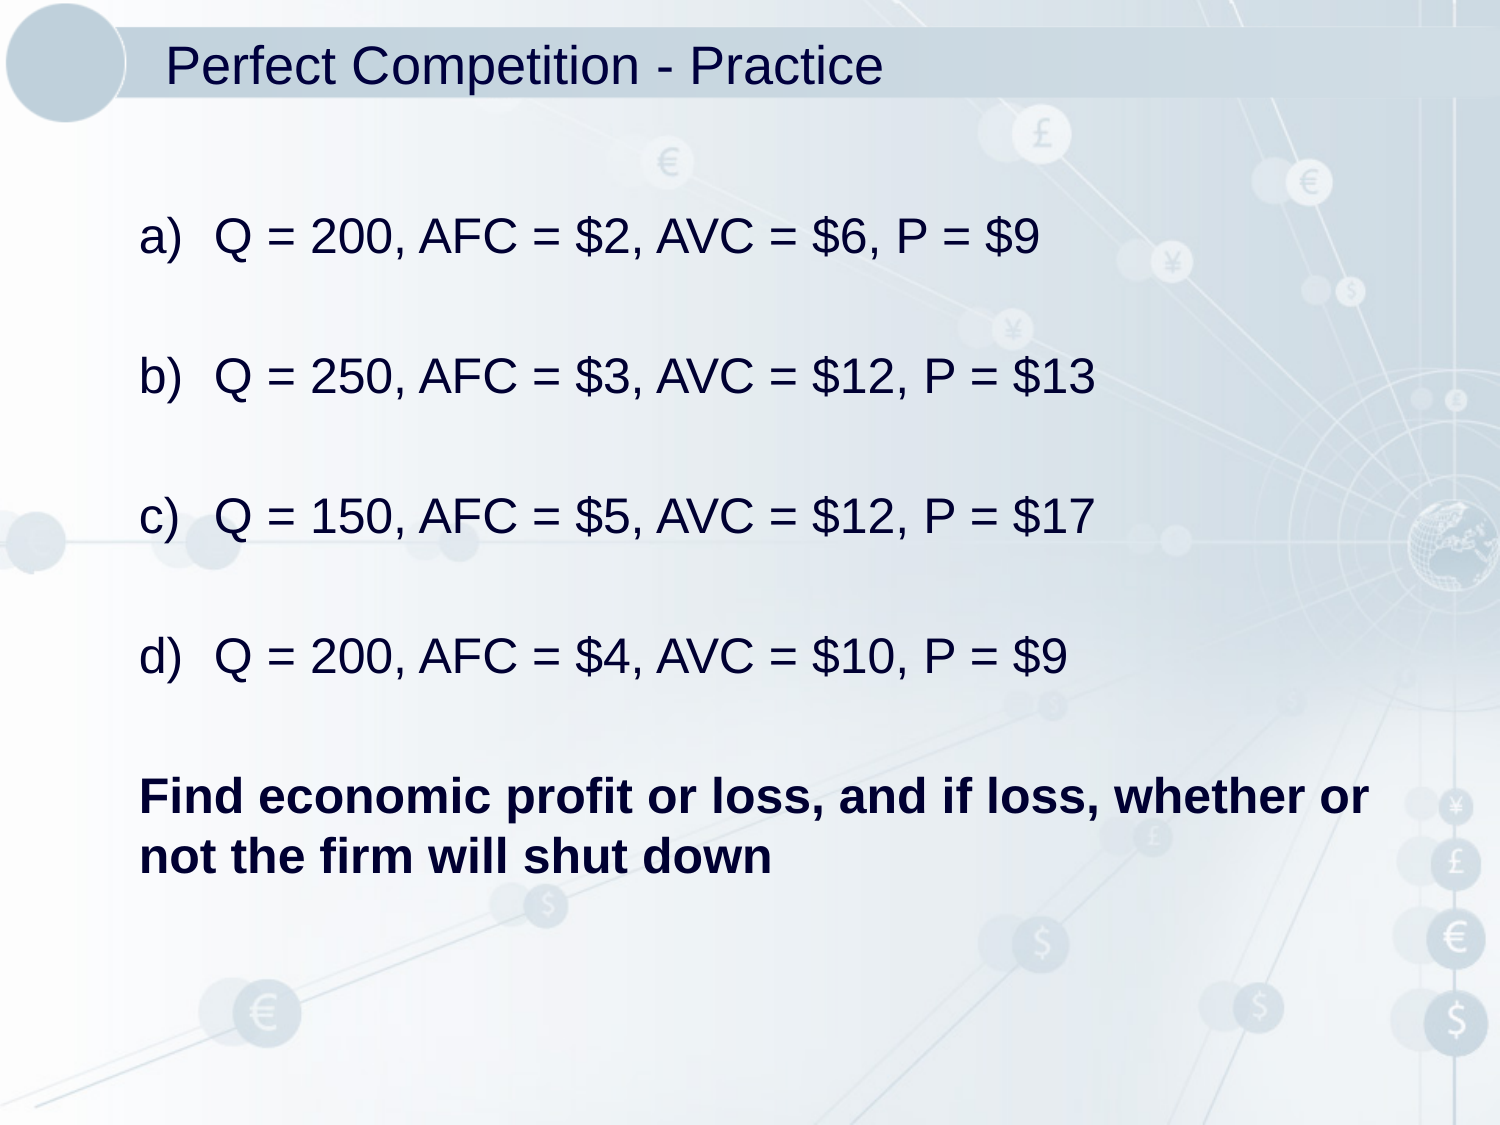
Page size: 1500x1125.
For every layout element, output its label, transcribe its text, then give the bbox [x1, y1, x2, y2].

list Q = 200, AFC = $2, AVC = $6, P = $9 Q = 250, AFC = $3, AVC = $12, P = $13 Q = 150, AFC = $5, AVC = $12, P = $17 Q = 200, AFC = $4, AVC = $10, P = $9 Find economic profit or loss, and if loss, whether or not the firm will shut down [123, 196, 1449, 939]
title Perfect Competition - Practice [149, 24, 1500, 103]
picture [0, 0, 1500, 1125]
